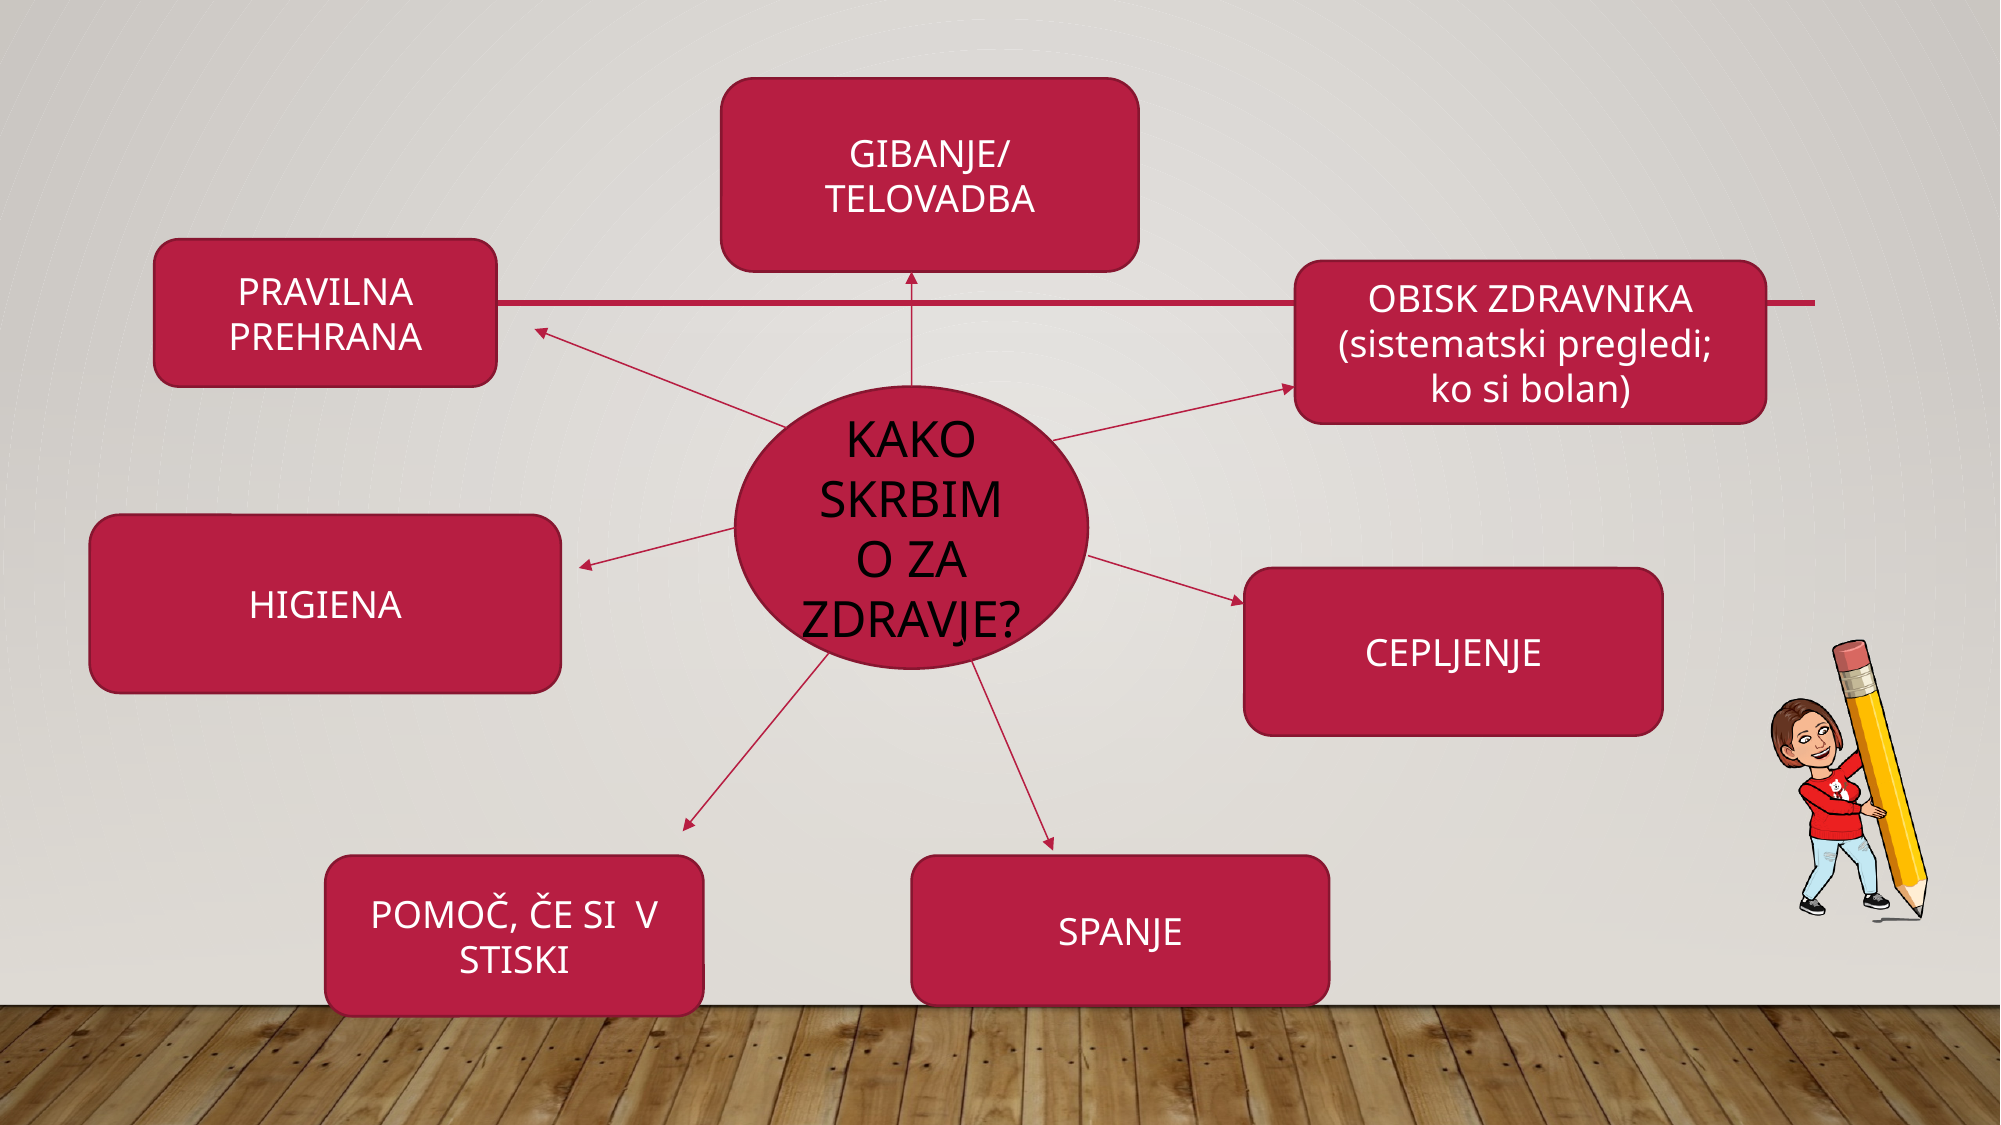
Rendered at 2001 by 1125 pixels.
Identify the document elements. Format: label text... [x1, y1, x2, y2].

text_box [682, 652, 830, 832]
text_box GIBANJE/TELOVADBA [719, 77, 1140, 273]
picture [0, 1005, 2000, 1125]
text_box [534, 328, 788, 429]
text_box SPANJE [910, 854, 1331, 1007]
text_box PRAVILNA PREHRANA [152, 237, 498, 388]
text_box KAKO SKRBIMO ZA ZDRAVJE? [733, 385, 1090, 670]
text_box CEPLJENJE [1242, 566, 1664, 737]
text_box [1052, 386, 1296, 441]
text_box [1087, 555, 1245, 605]
text_box OBISK ZDRAVNIKA (sistematski pregledi; ko si bolan) [1293, 259, 1768, 425]
text_box POMOČ, ČE SI V STISKI [323, 854, 705, 1018]
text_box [958, 631, 1054, 851]
text_box HIGIENA [88, 513, 563, 695]
picture [1703, 631, 2000, 929]
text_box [578, 527, 736, 569]
